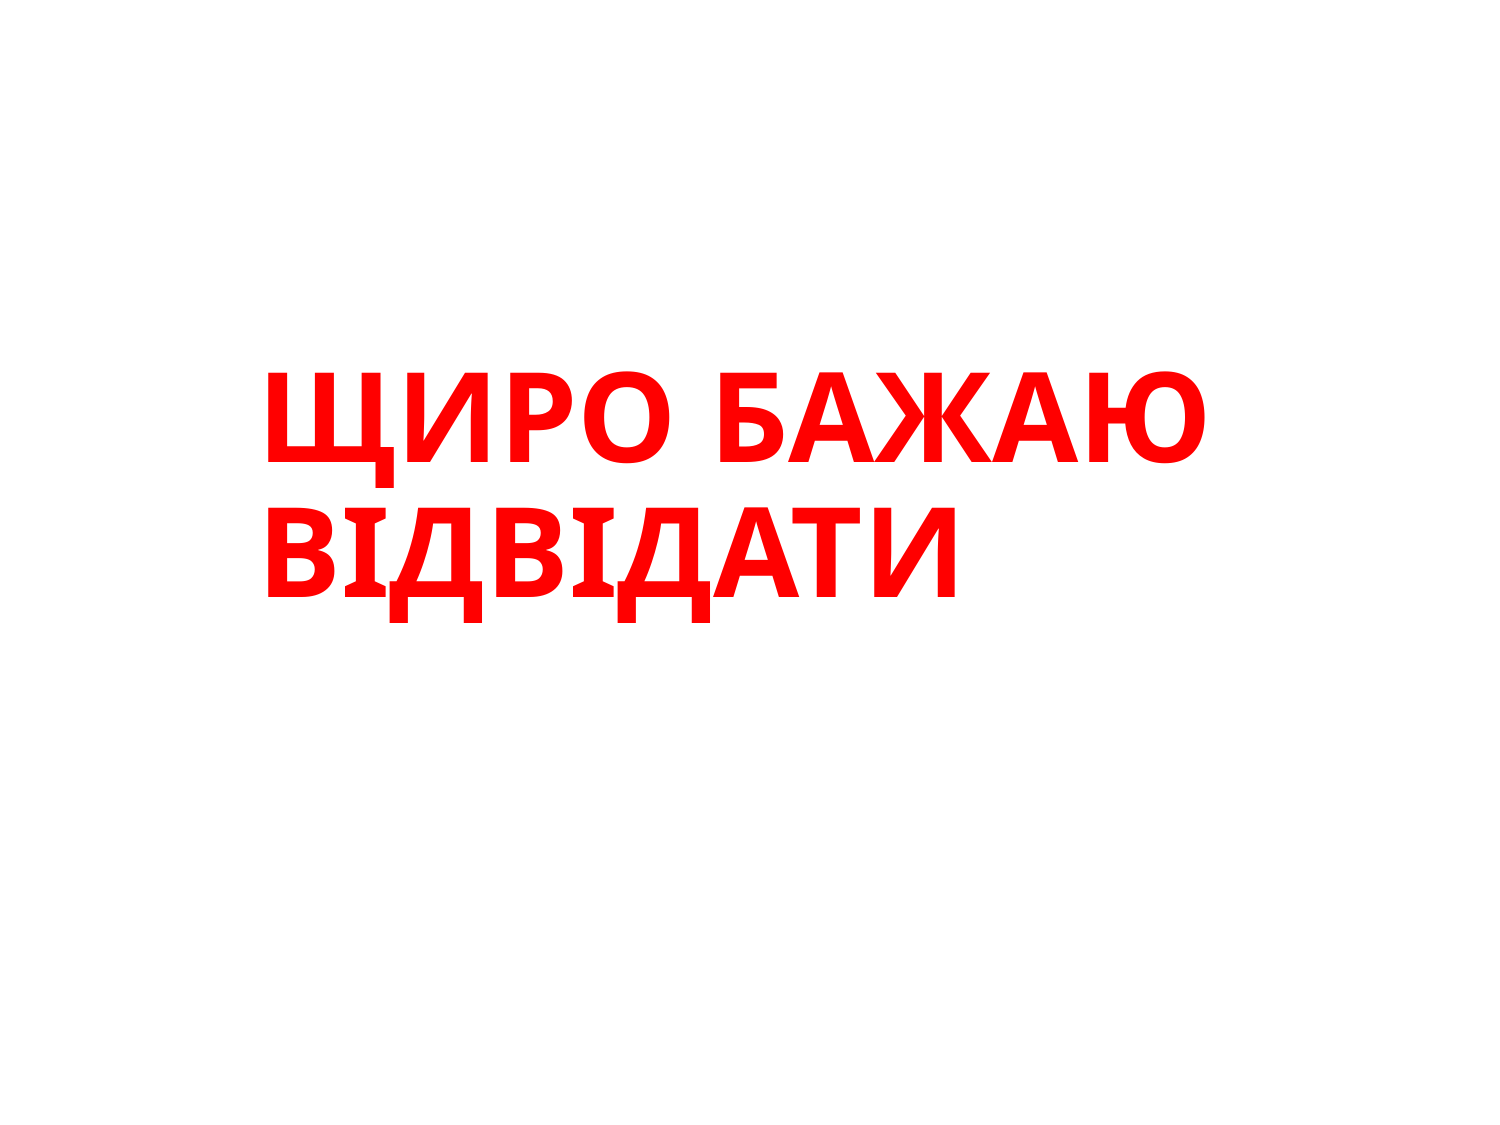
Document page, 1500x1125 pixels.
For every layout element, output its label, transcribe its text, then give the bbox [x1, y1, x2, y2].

title ЩИРО БАЖАЮ ВІДВІДАТИ [242, 172, 1421, 563]
